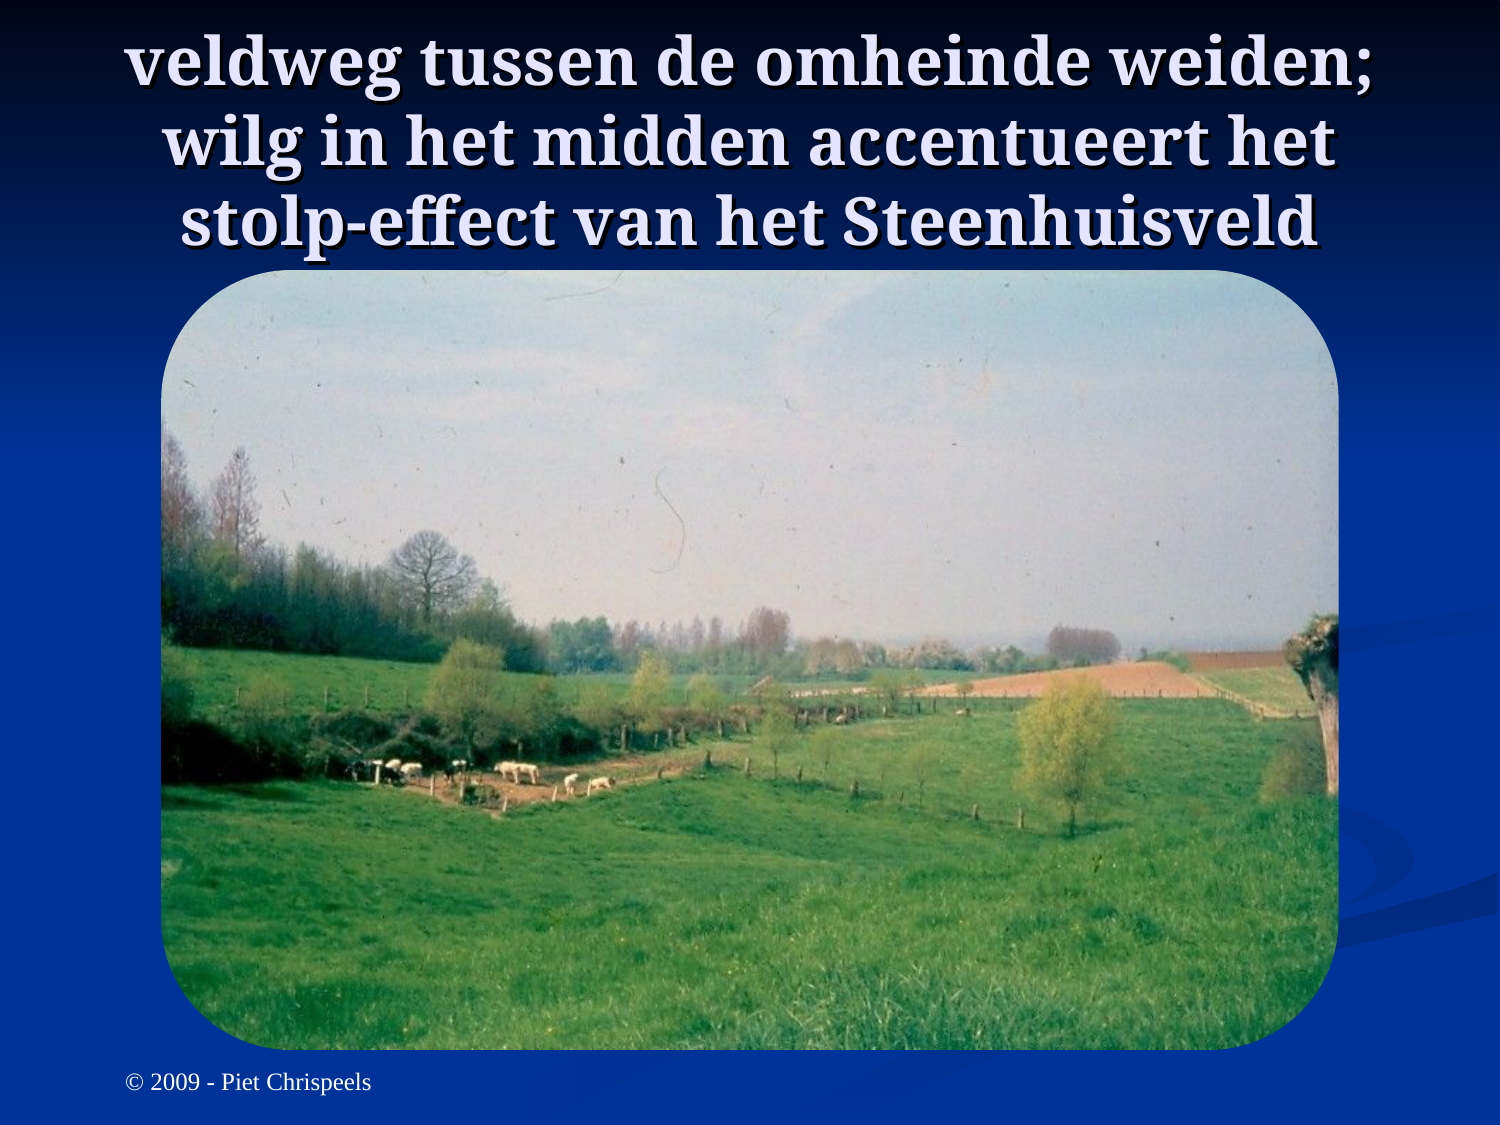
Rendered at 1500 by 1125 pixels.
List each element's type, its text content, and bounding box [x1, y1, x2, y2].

title veldweg tussen de omheinde weiden; wilg in het midden accentueert het stolp-effect van het Steenhuisveld [75, 45, 1425, 233]
slide_number © 2009 - Piet Chrispeels [74, 1025, 425, 1104]
text_box [161, 270, 1339, 1050]
